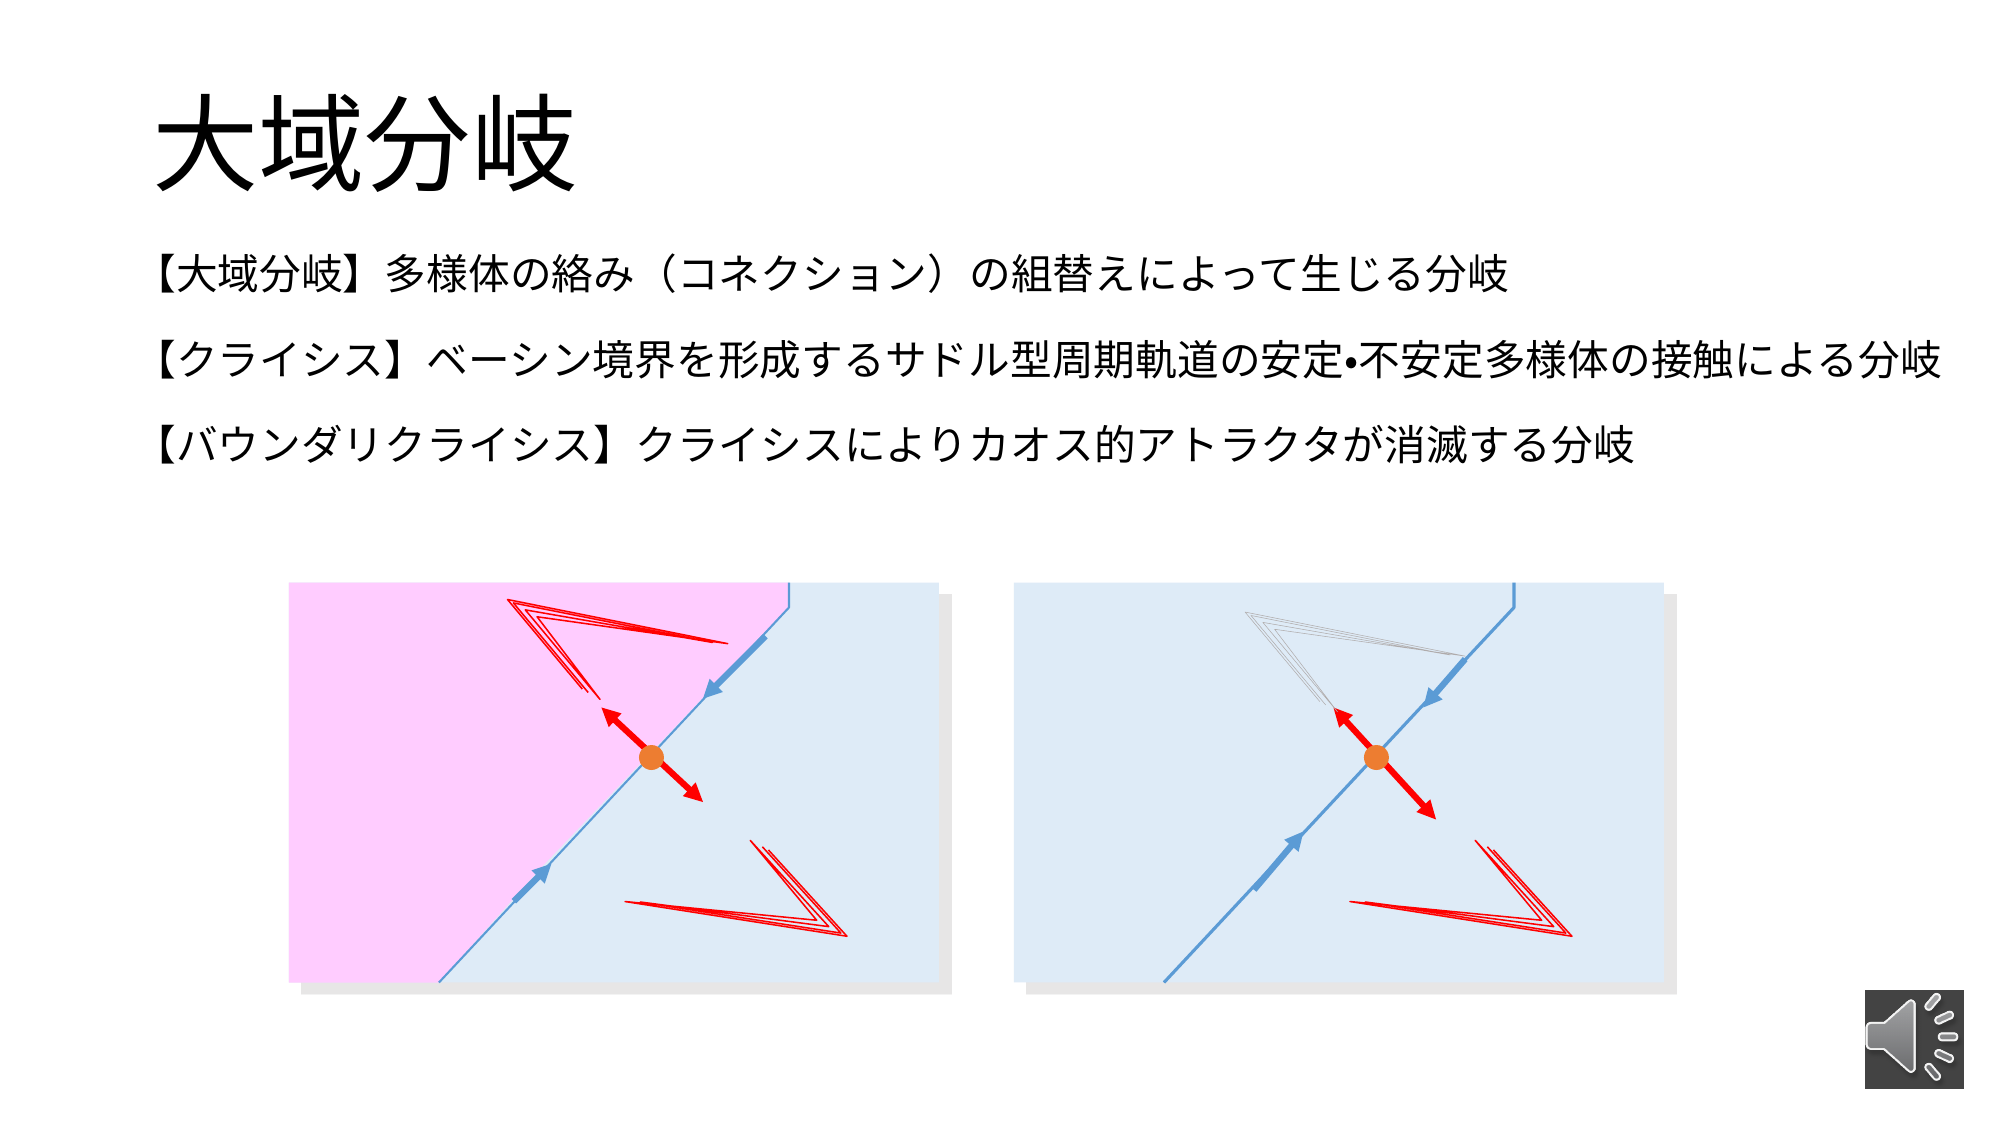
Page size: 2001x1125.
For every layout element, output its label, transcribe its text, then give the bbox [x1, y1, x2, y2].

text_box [288, 582, 939, 983]
picture [1864, 989, 1965, 1090]
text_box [1013, 582, 1664, 983]
text_box 大域分岐 [137, 59, 1863, 215]
text_box 【クライシス】ベーシン境界を形成するサドル型周期軌道の安定・不安定多様体の接触による分岐 [119, 326, 2000, 391]
text_box 【バウンダリクライシス】クライシスによりカオス的アトラクタが消滅する分岐 [119, 411, 1664, 477]
text_box 【大域分岐】多様体の絡み（コネクション）の組替えによって生じる分岐 [119, 240, 1981, 306]
